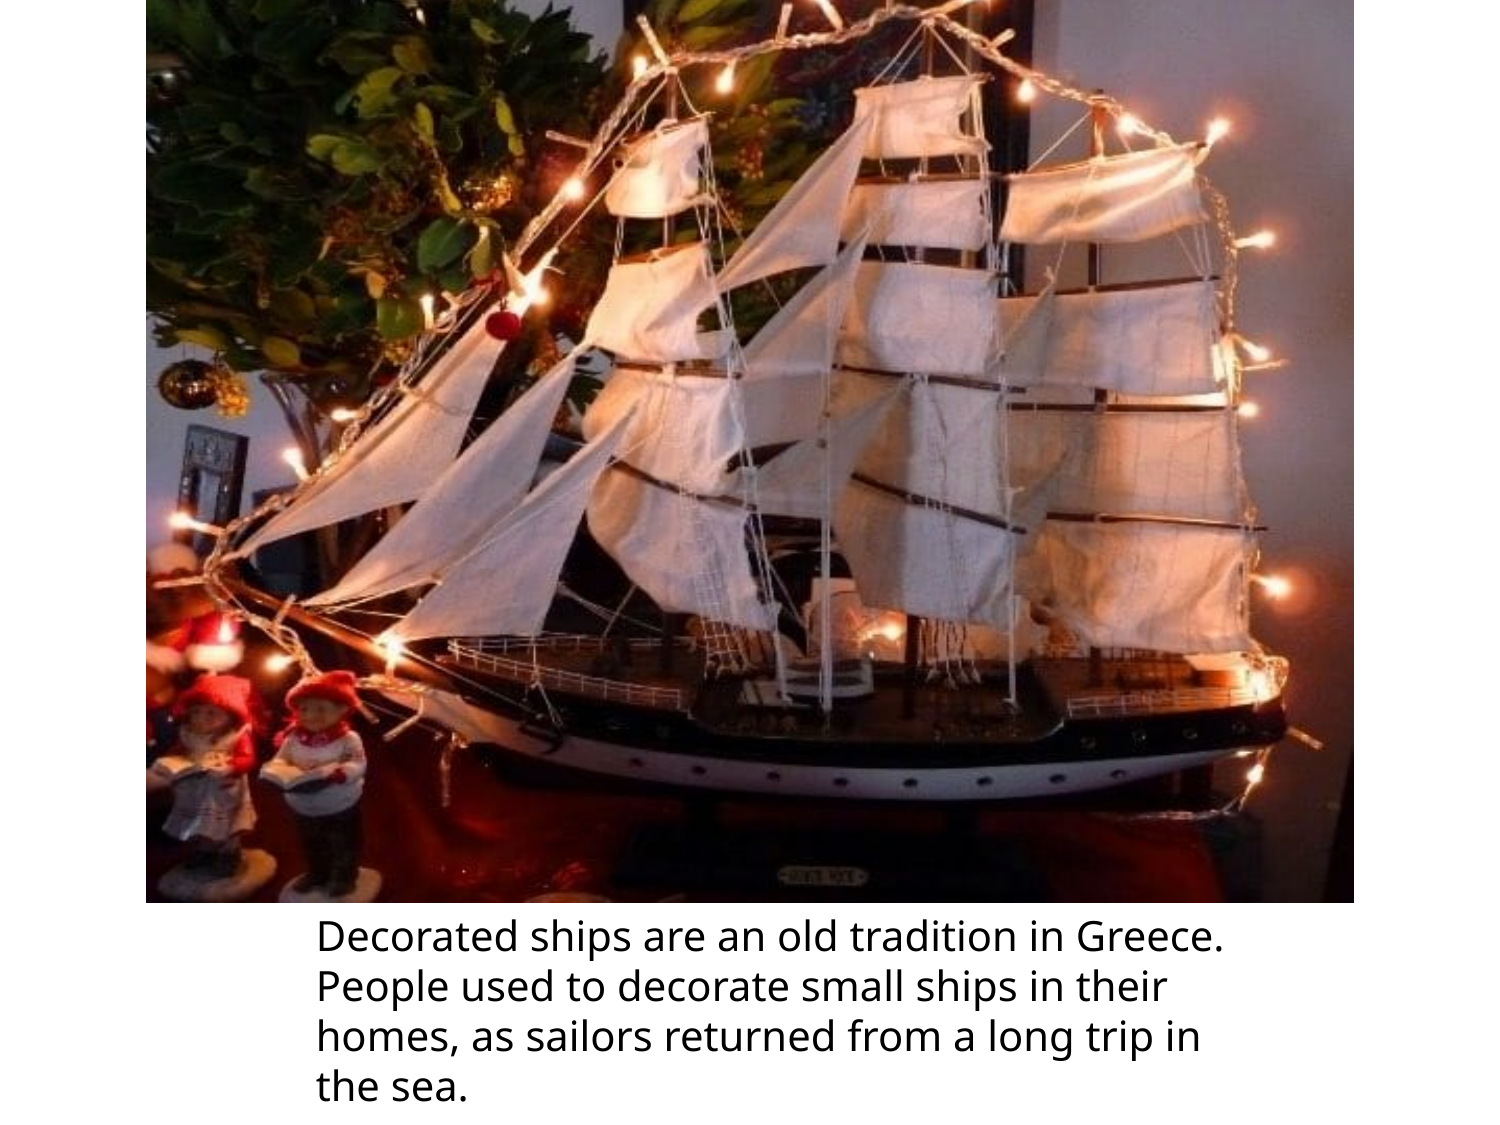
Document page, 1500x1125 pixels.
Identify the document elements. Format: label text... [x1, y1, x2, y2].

picture [146, 0, 1354, 903]
text_box Decorated ships are an old tradition in Greece. People used to decorate small ships in their homes, as sailors returned from a long trip in the sea. [301, 911, 1258, 1118]
